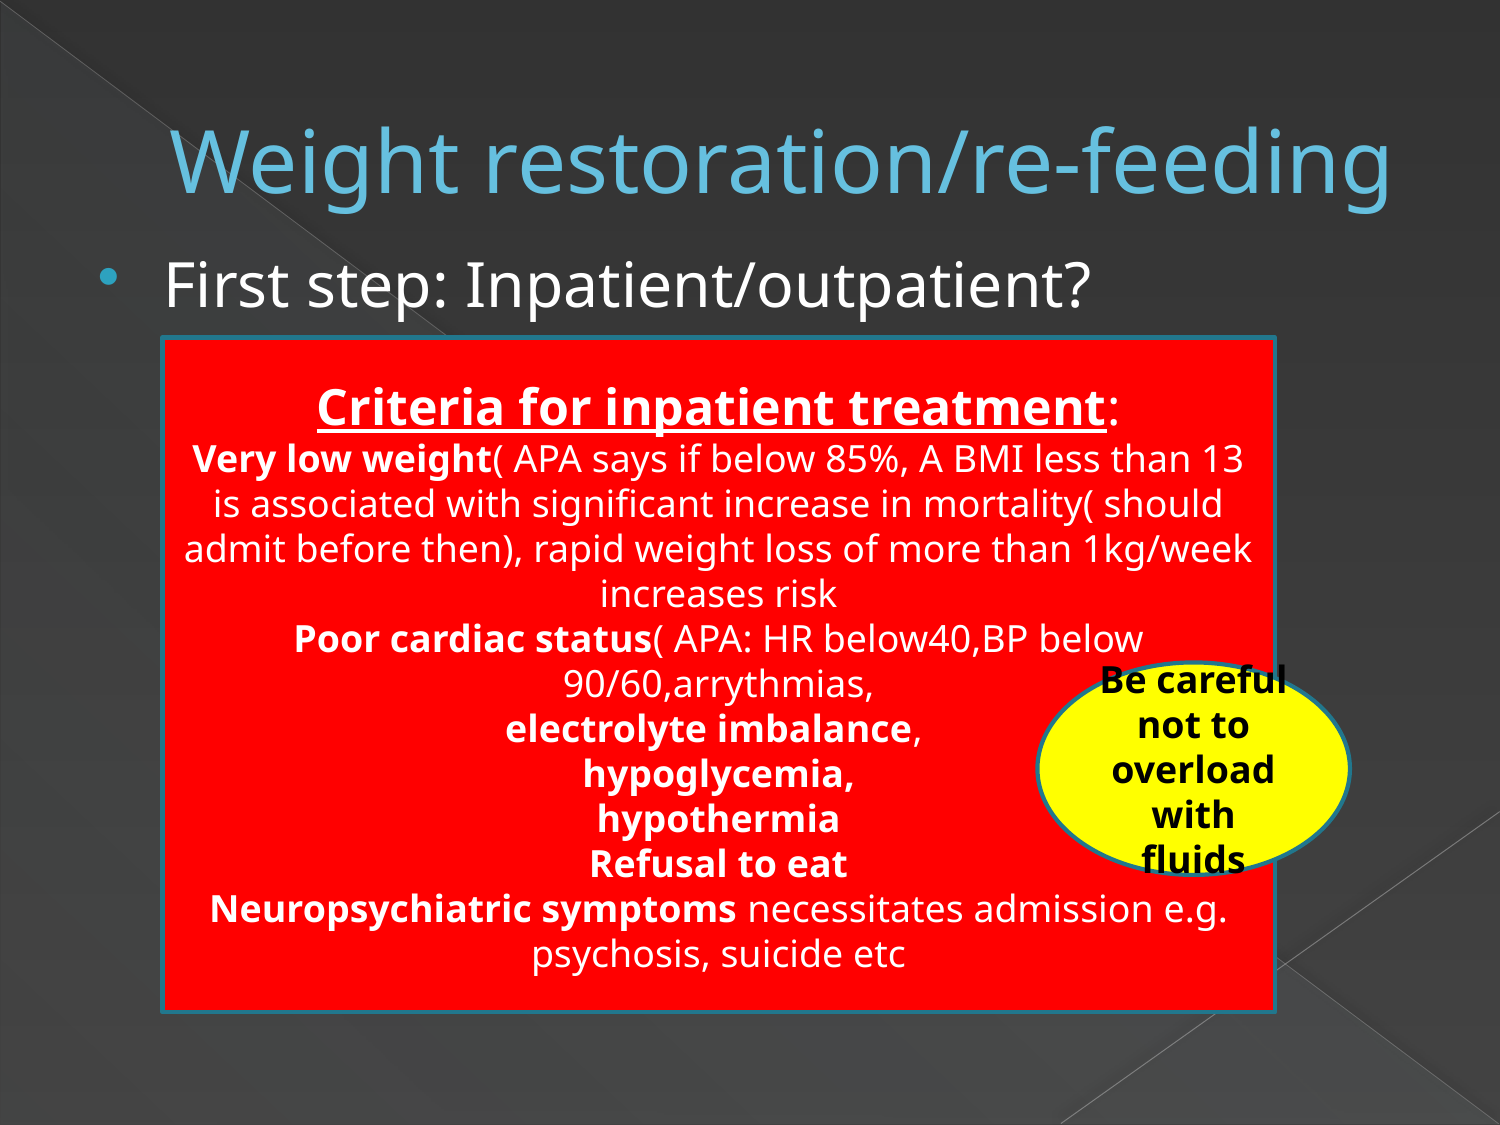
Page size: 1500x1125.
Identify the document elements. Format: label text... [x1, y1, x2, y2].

title Weight restoration/re-feeding [75, 43, 1425, 237]
text_box Be careful not to overload with fluids [1035, 660, 1353, 877]
text_box Criteria for inpatient treatment: Very low weight( APA says if below 85%, A BMI less than 13 is associated with significant increase in mortality( should admit before then), rapid weight loss of more than 1kg/week increases risk Poor cardiac status( APA: HR below40,BP below 90/60,arrythmias, electrolyte imbalance, hypoglycemia, hypothermia Refusal to eat Neuropsychiatric symptoms necessitates admission e.g. psychosis, suicide etc [160, 335, 1277, 1014]
list First step: Inpatient/outpatient? [75, 237, 1425, 1059]
